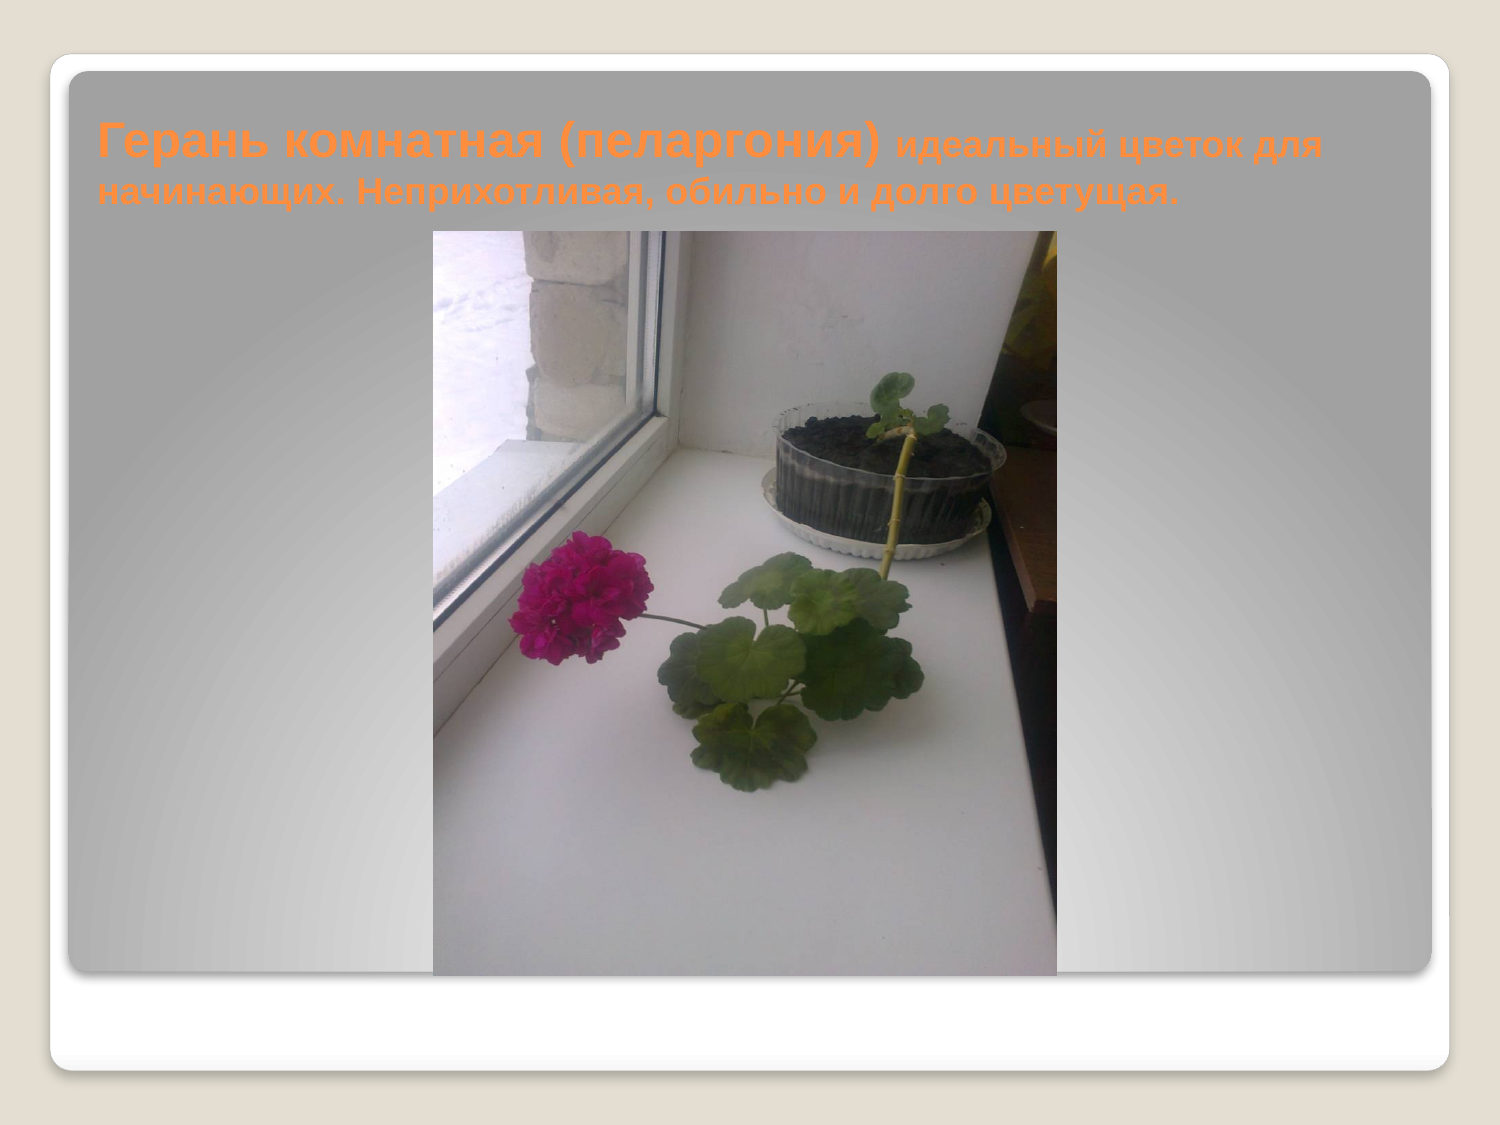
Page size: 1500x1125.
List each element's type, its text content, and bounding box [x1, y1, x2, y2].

title Герань комнатная (пеларгония) идеальный цветок для начинающих. Неприхотливая, обильно и долго цветущая. [82, 93, 1425, 221]
picture [433, 231, 1058, 977]
